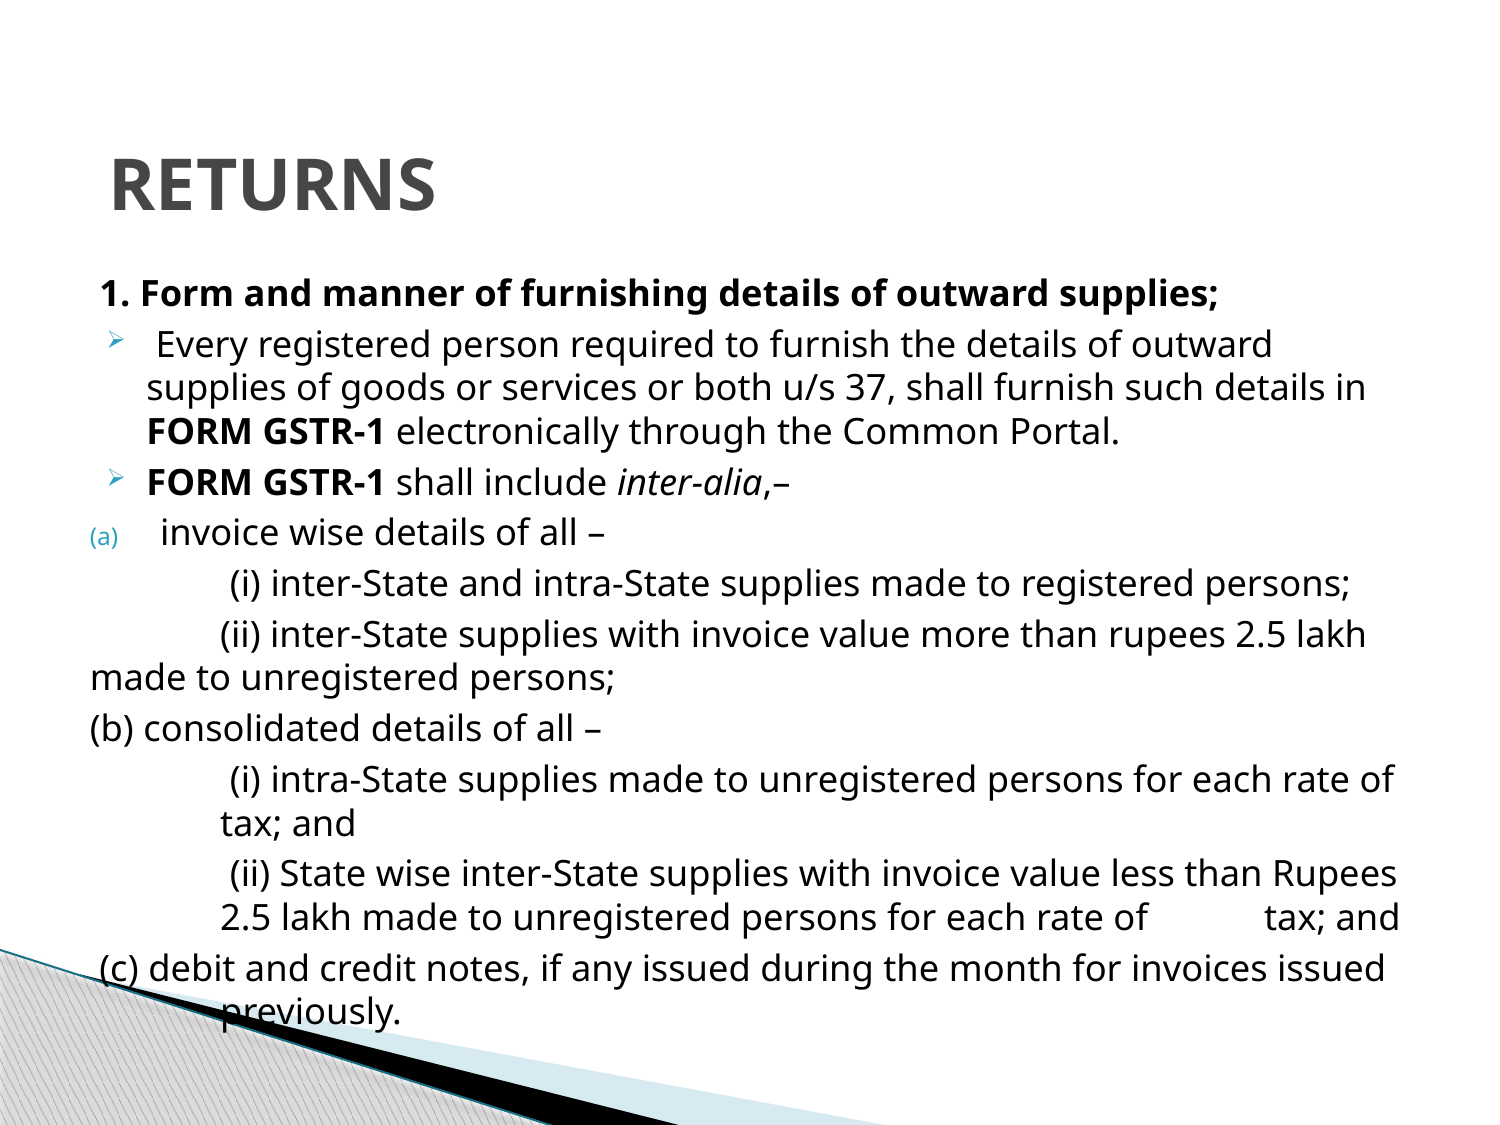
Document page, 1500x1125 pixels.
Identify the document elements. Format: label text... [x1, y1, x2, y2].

list 1. Form and manner of furnishing details of outward supplies; Every registered person required to furnish the details of outward supplies of goods or services or both u/s 37, shall furnish such details in FORM GSTR-1 electronically through the Common Portal. FORM GSTR-1 shall include inter-alia,– invoice wise details of all – (i) inter-State and intra-State supplies made to registered persons; (ii) inter-State supplies with invoice value more than rupees 2.5 lakh made to unregistered persons; (b) consolidated details of all – (i) intra-State supplies made to unregistered persons for each rate of tax; and (ii) State wise inter-State supplies with invoice value less than Rupees 2.5 lakh made to unregistered persons for each rate of tax; and (c) debit and credit notes, if any issued during the month for invoices issued previously. [75, 262, 1425, 1075]
title RETURNS [75, 45, 1425, 233]
